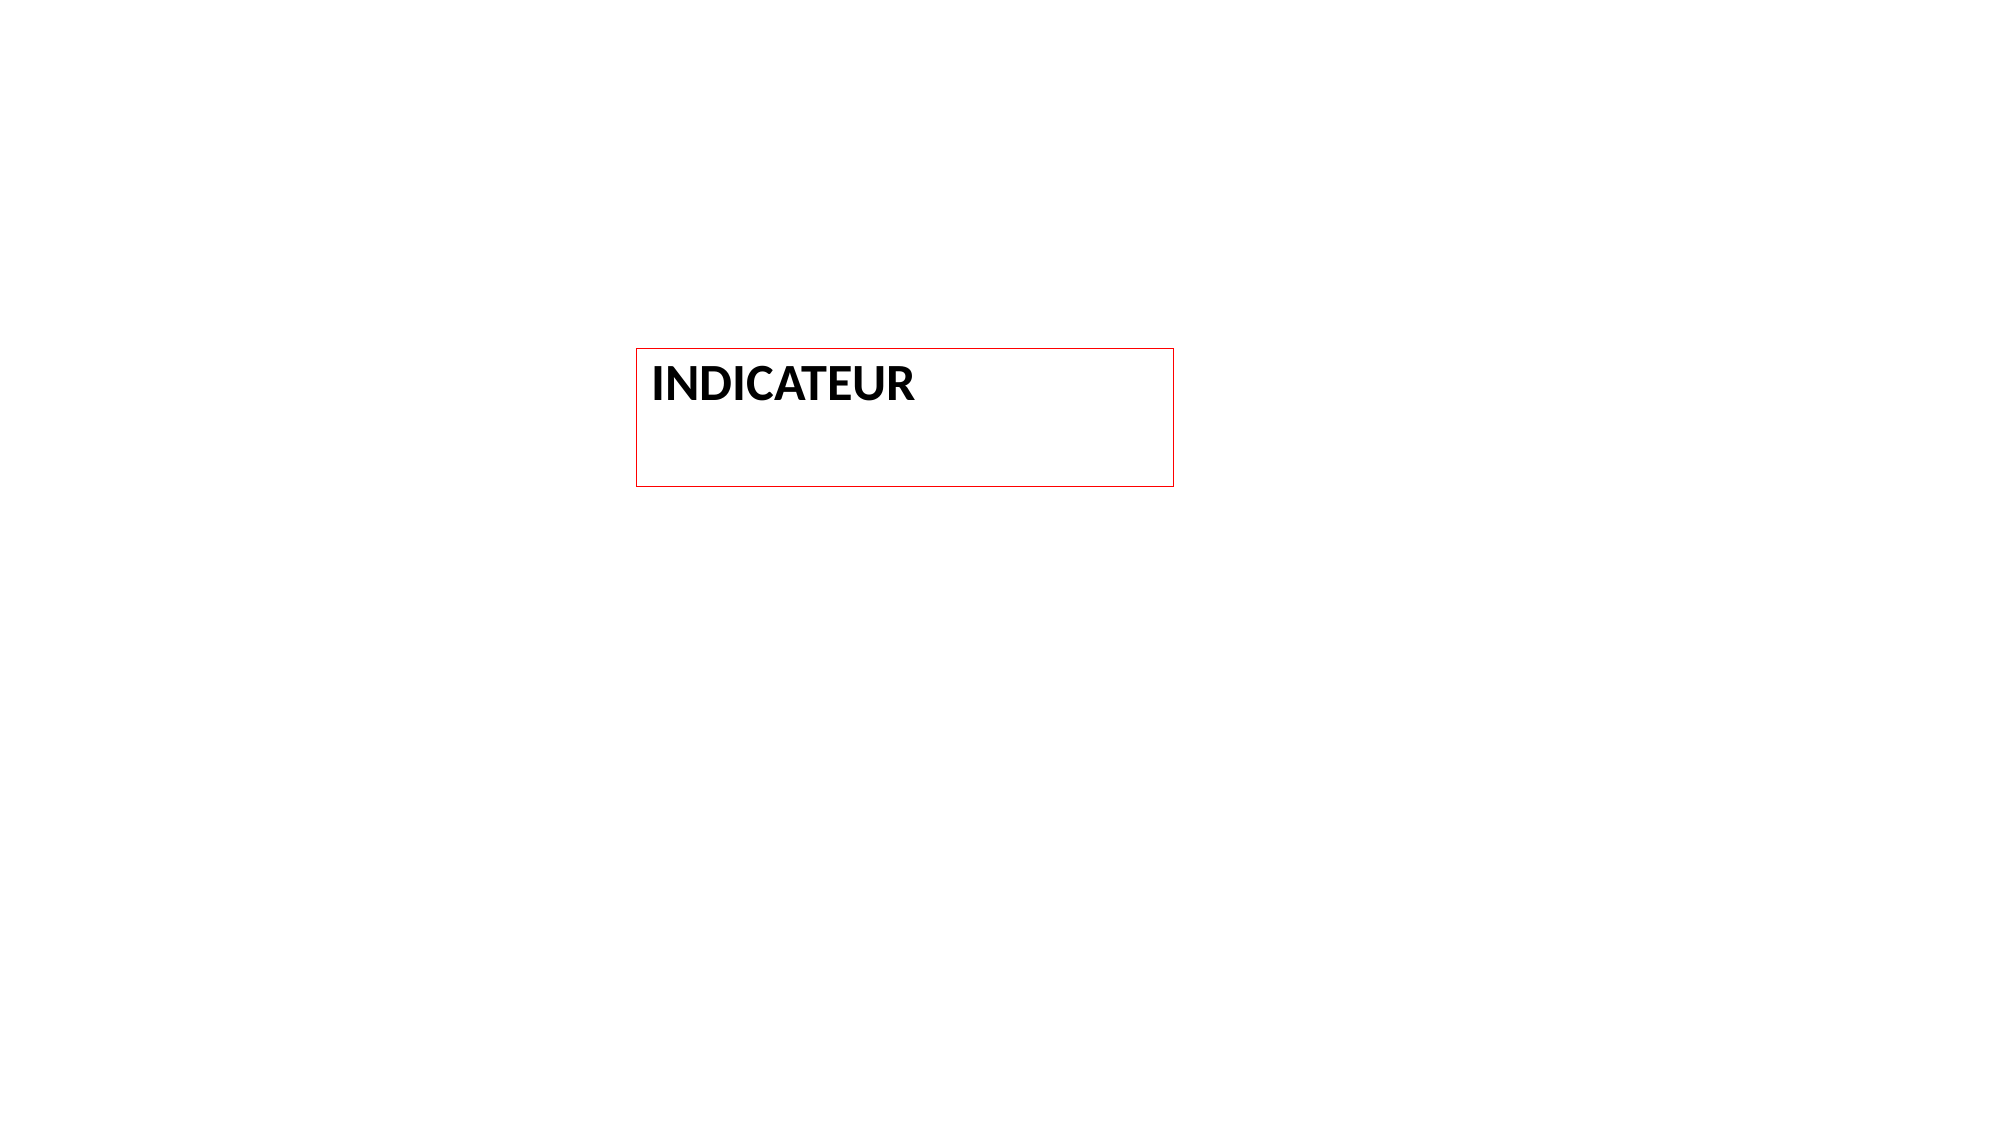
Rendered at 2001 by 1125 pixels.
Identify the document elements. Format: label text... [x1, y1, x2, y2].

title INDICATEUR [636, 348, 1174, 487]
